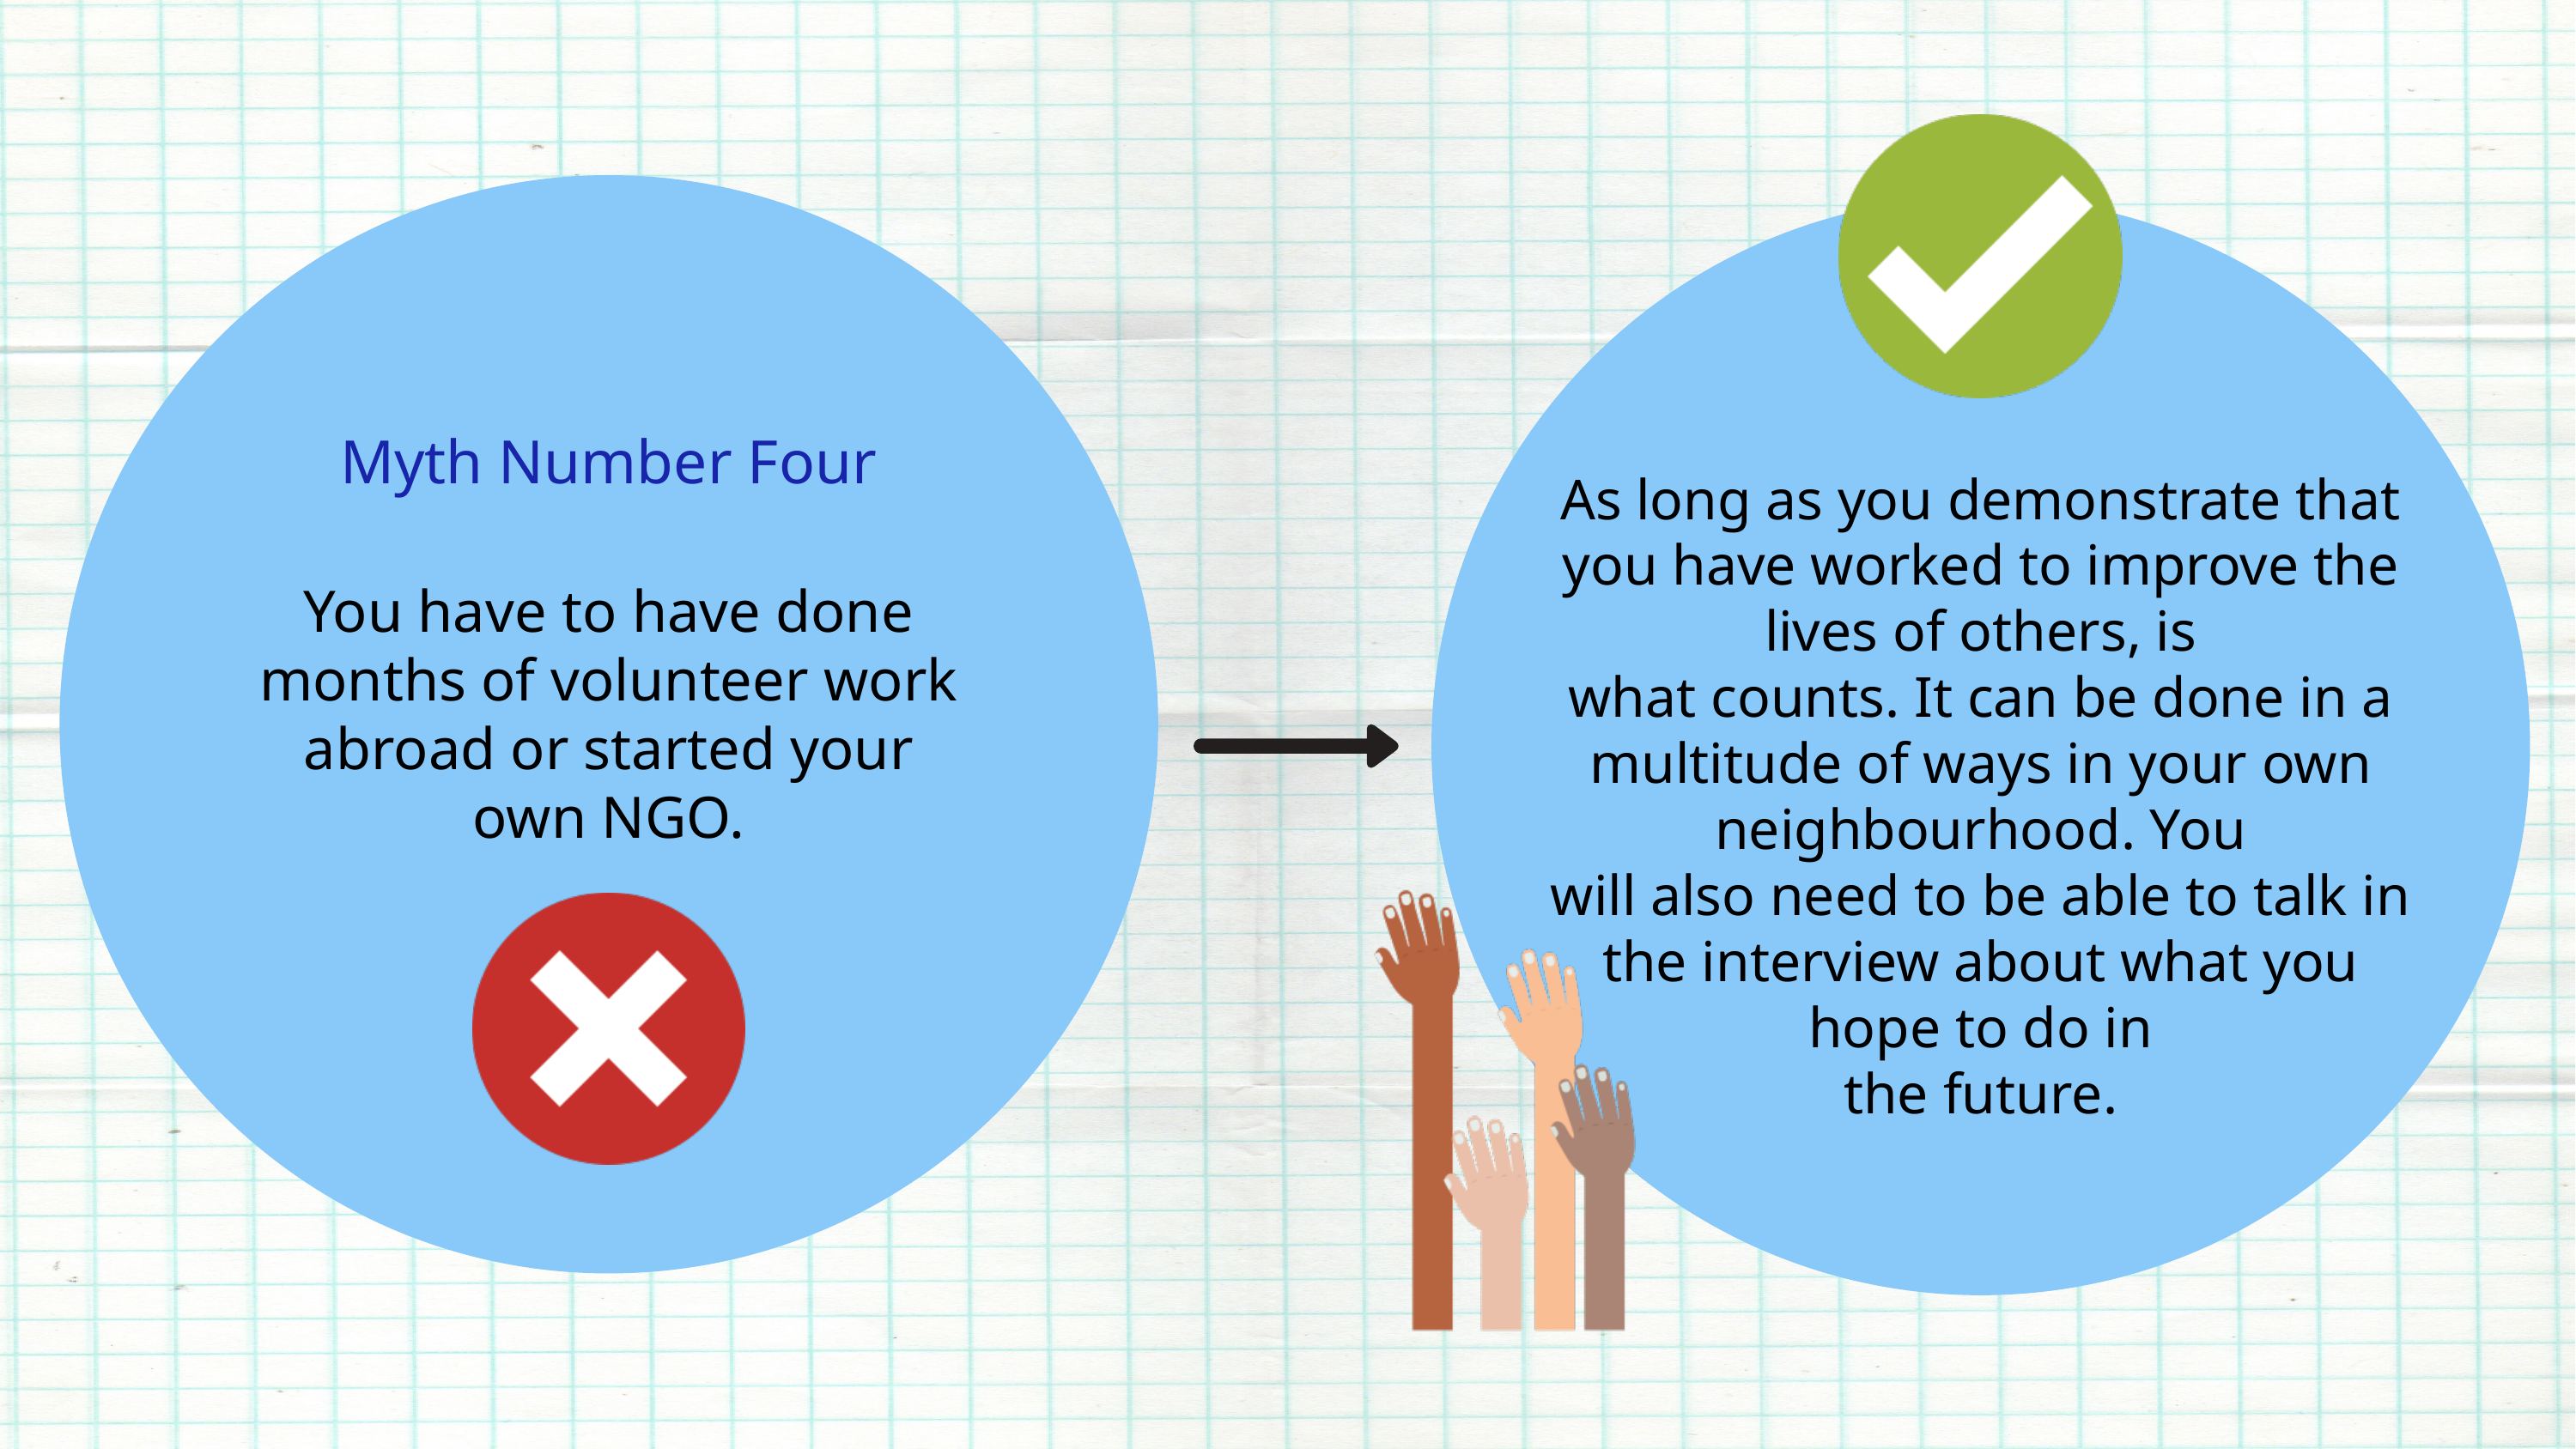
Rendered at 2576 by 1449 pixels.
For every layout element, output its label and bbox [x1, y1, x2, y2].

picture [0, 0, 2576, 1449]
text_box [1431, 197, 2530, 1296]
text_box [59, 174, 1159, 1274]
text_box [1193, 724, 1399, 768]
